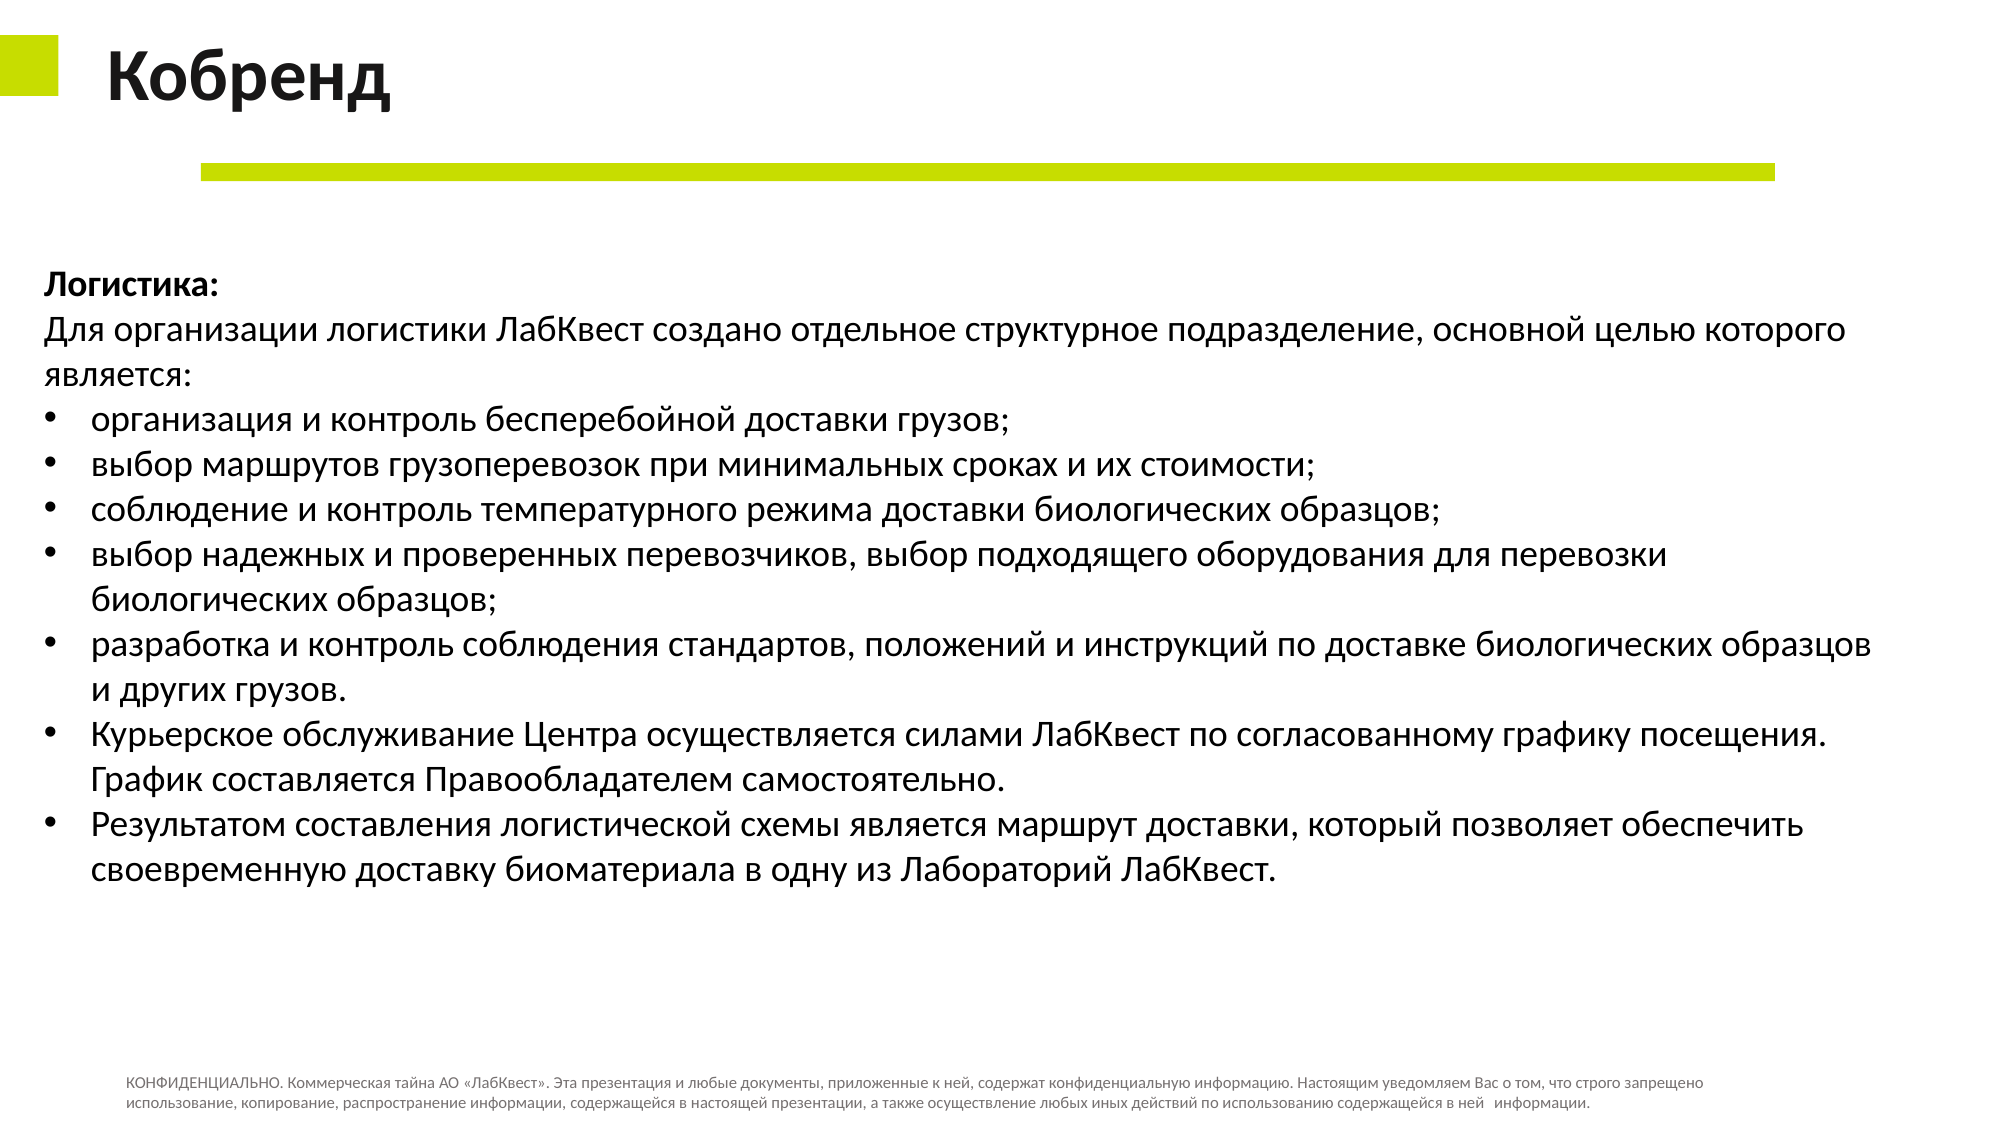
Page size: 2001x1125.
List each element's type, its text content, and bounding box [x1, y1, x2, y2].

text_box Кобренд [92, 18, 1504, 123]
text_box [0, 35, 59, 96]
text_box Логистика: Для организации логистики ЛабКвест создано отдельное структурное подразделение, основной целью которого является: организация и контроль бесперебойной доставки грузов; выбор маршрутов грузоперевозок при минимальных сроках и их стоимости; соблюдение и контроль температурного режима доставки биологических образцов; выбор надежных и проверенных перевозчиков, выбор подходящего оборудования для перевозки биологических образцов; разработка и контроль соблюдения стандартов, положений и инструкций по доставке биологических образцов и других грузов. Курьерское обслуживание Центра осуществляется силами ЛабКвест по согласованному графику посещения. График составляется Правообладателем самостоятельно. Результатом составления логистической схемы является маршрут доставки, который позволяет обеспечить своевременную доставку биоматериала в одну из Лабораторий ЛабКвест. [29, 251, 1900, 931]
text_box [200, 163, 1775, 182]
text_box КОНФИДЕНЦИАЛЬНО. Коммерческая тайна АО «ЛабКвест». Эта презентация и любые документы, приложенные к ней, содержат конфиденциальную информацию. Настоящим уведомляем Вас о том, что строго запрещено использование, копирование, распространение информации, содержащейся в настоящей презентации, а также осуществление любых иных действий по использованию содержащейся в ней информации. [111, 1064, 1775, 1120]
